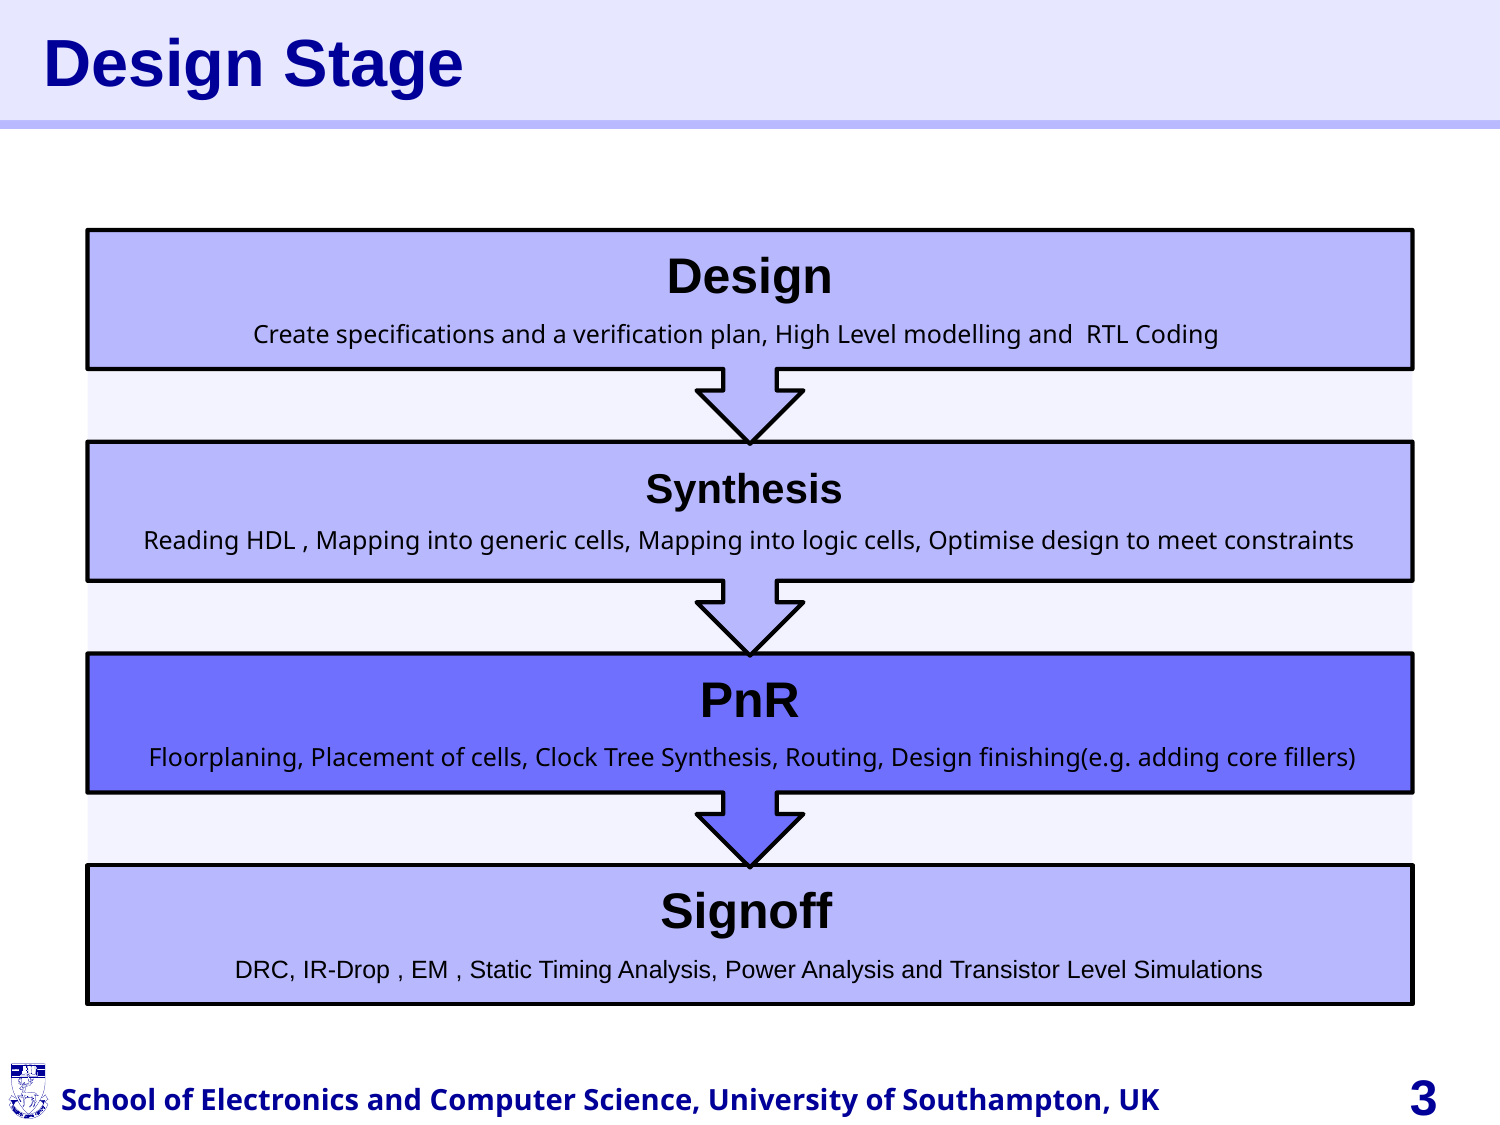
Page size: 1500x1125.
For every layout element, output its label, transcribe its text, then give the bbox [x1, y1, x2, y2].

title Design Stage [0, 0, 1500, 121]
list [87, 229, 1413, 1005]
